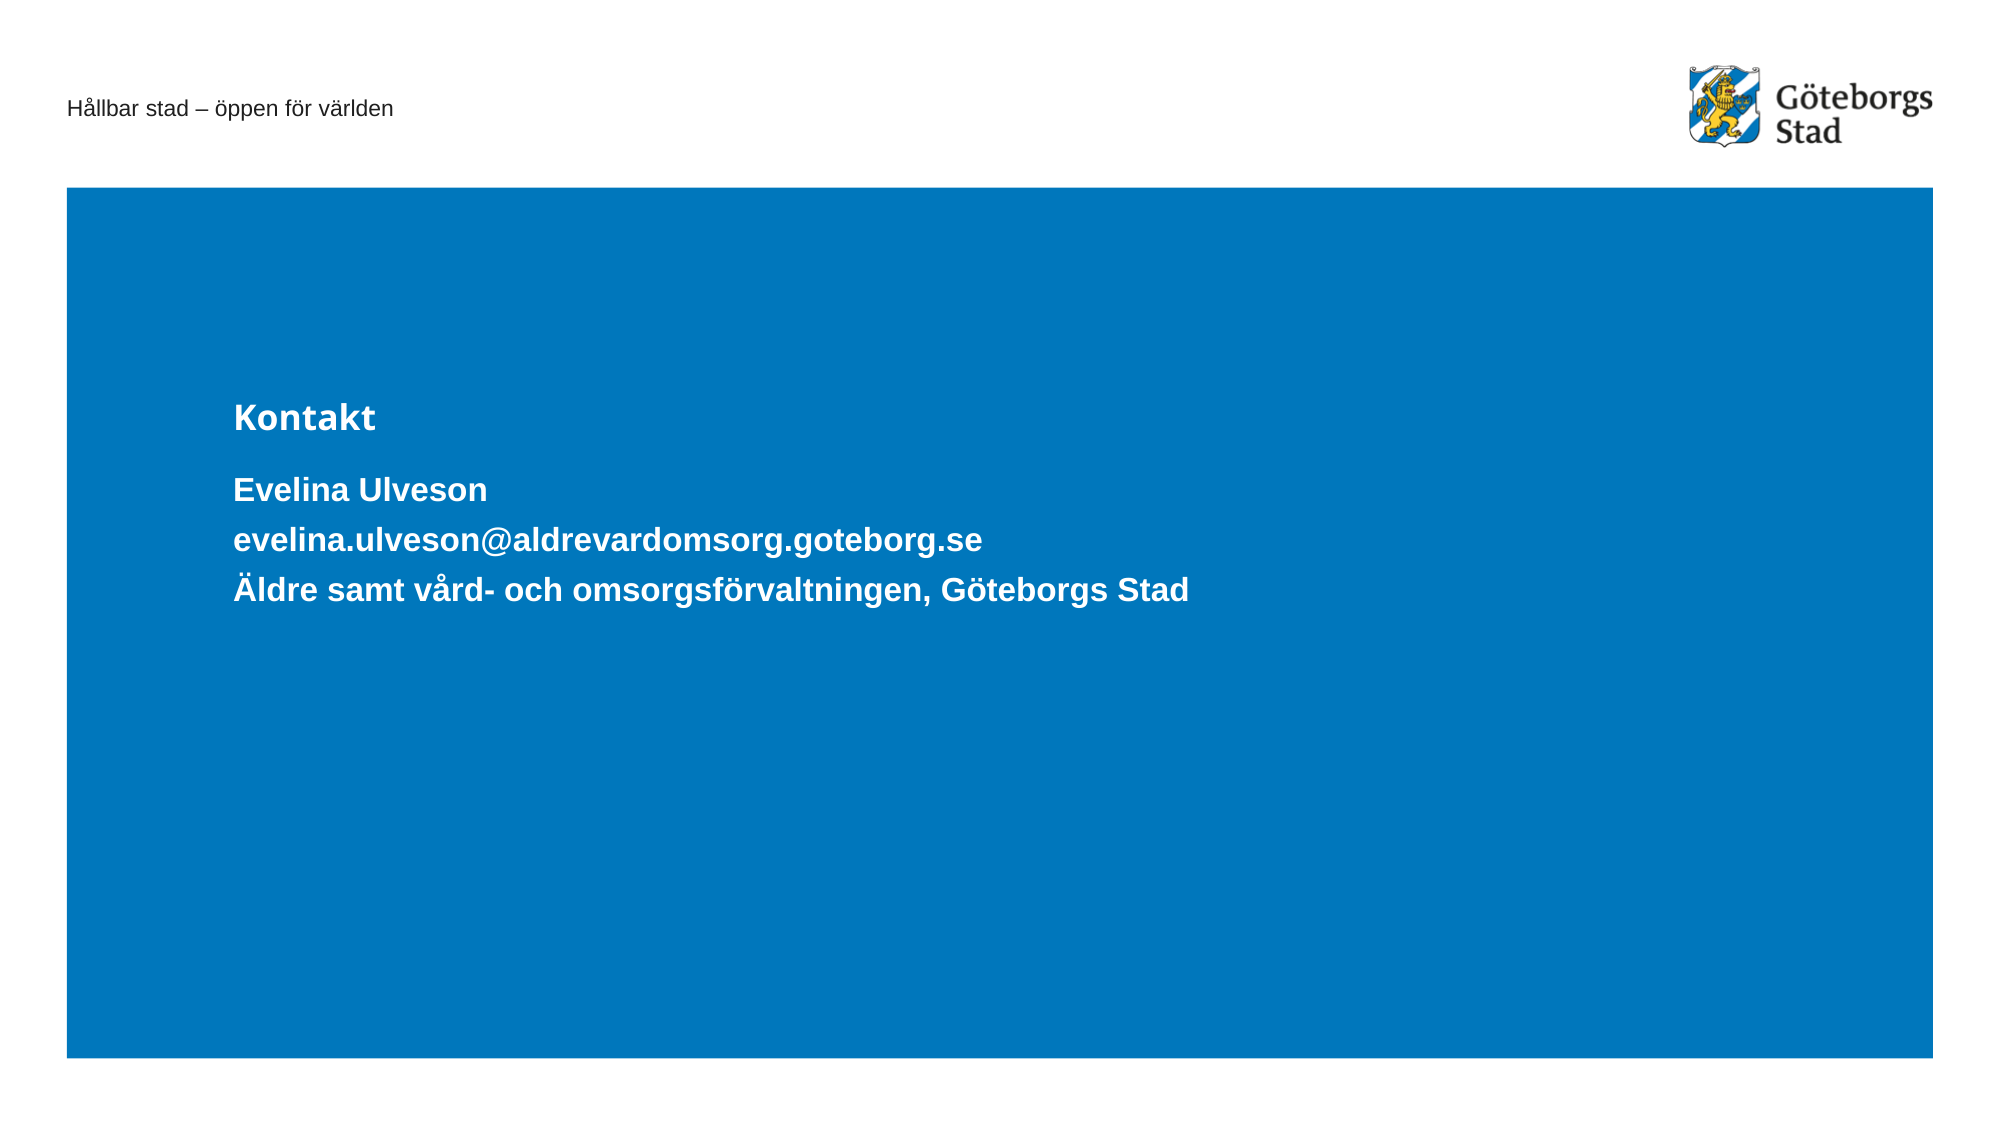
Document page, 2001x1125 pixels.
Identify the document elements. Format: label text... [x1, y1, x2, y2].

picture [1689, 65, 1933, 148]
title Kontakt [233, 393, 1242, 445]
list Evelina Ulveson evelina.ulveson@aldrevardomsorg.goteborg.se Äldre samt vård- och omsorgsförvaltningen, Göteborgs Stad [233, 464, 1242, 952]
